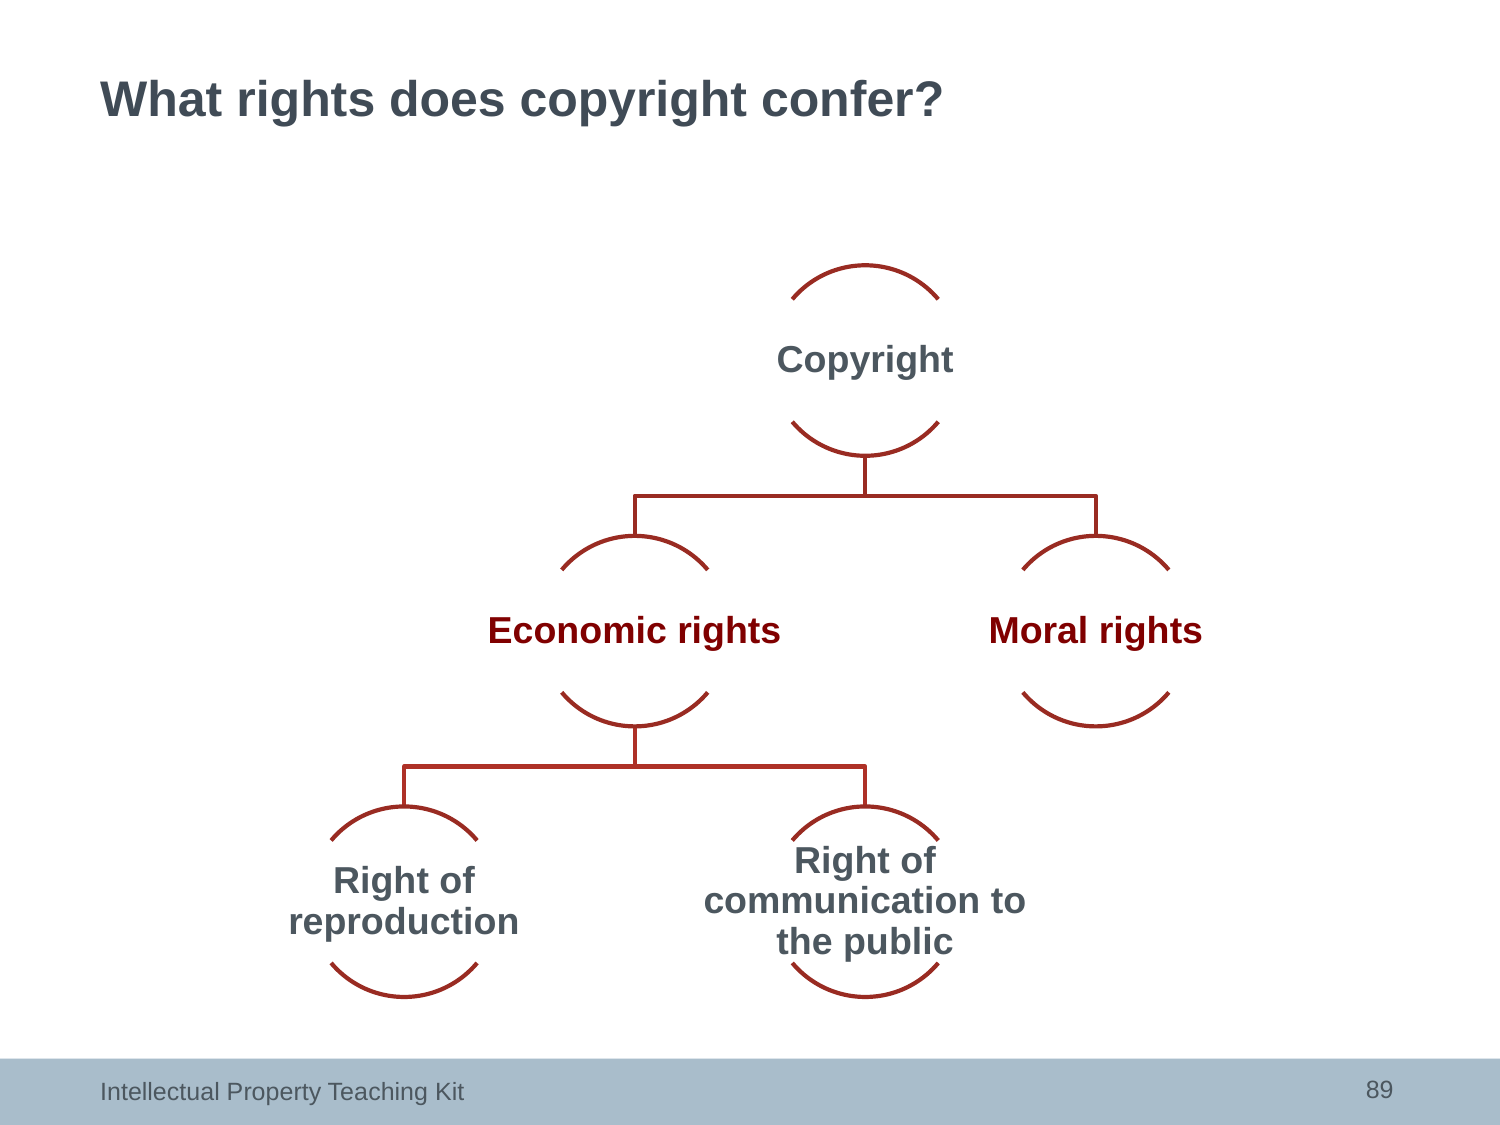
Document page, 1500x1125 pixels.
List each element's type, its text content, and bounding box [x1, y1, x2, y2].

title What rights does copyright confer? [100, 66, 1400, 220]
slide_number 89 [1269, 1070, 1394, 1106]
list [100, 264, 1400, 998]
footer Intellectual Property Teaching Kit [100, 1074, 1235, 1125]
